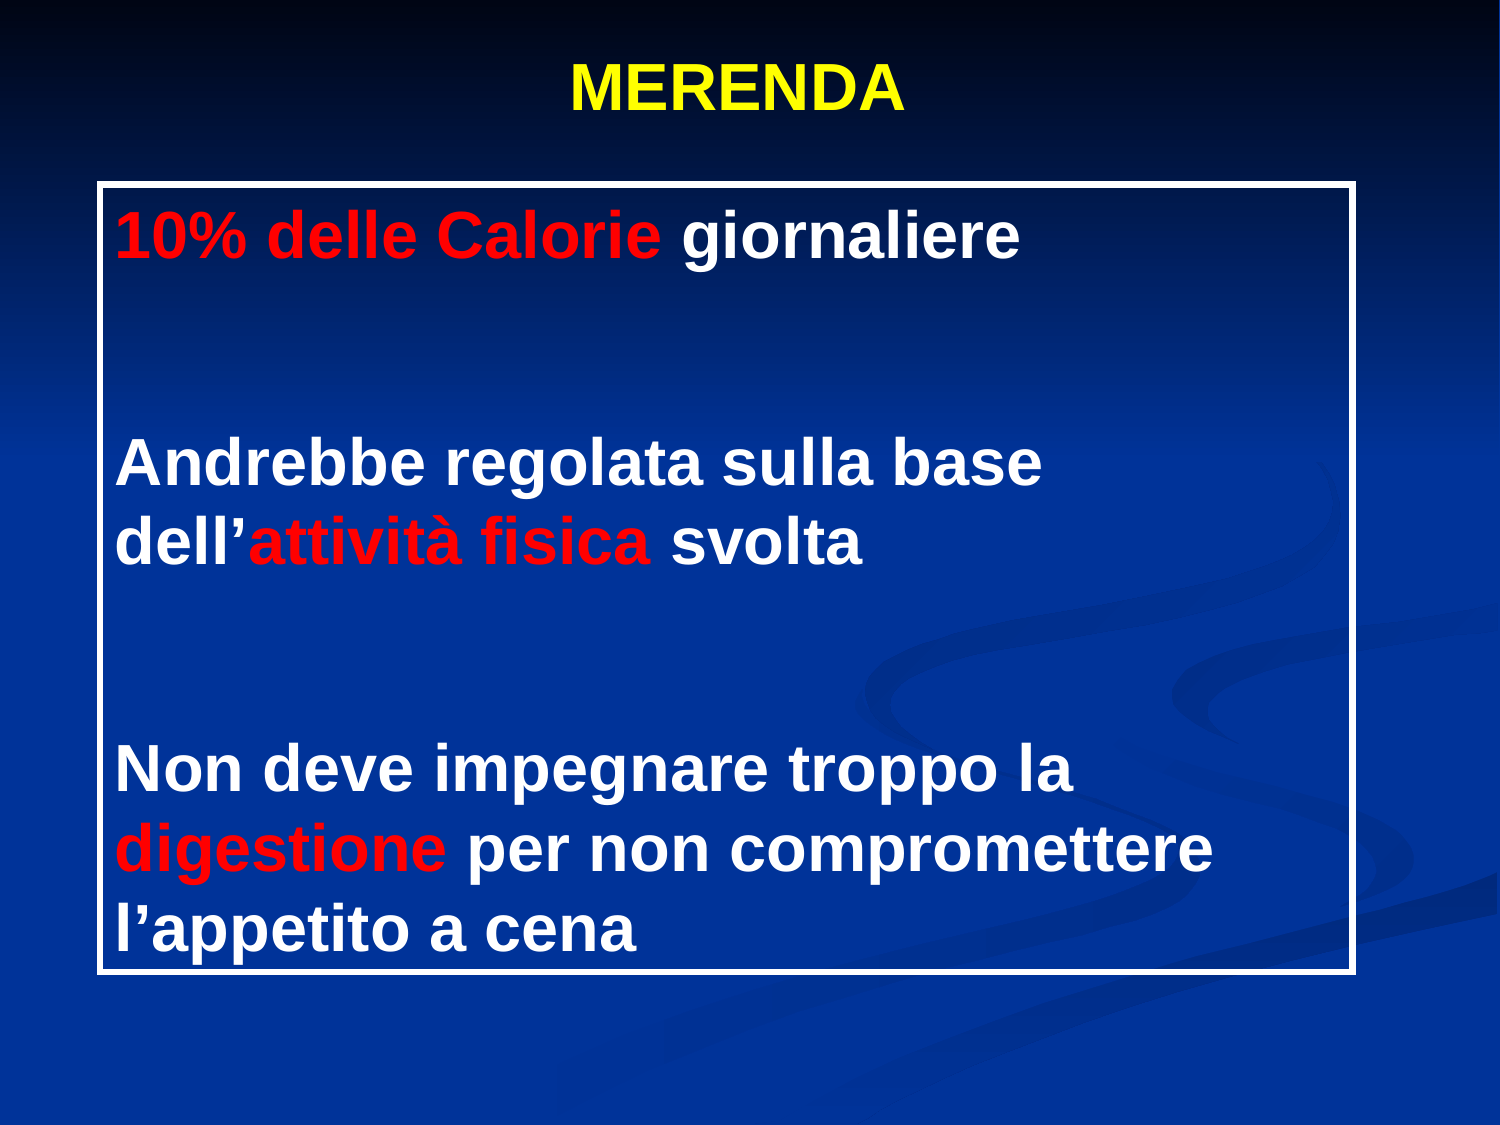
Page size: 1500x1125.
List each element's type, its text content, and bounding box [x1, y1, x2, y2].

text_box MERENDA [41, 42, 1436, 124]
text_box 10% delle Calorie giornaliere Andrebbe regolata sulla base dell’attività fisica svolta Non deve impegnare troppo la digestione per non compromettere l’appetito a cena [100, 184, 1353, 973]
